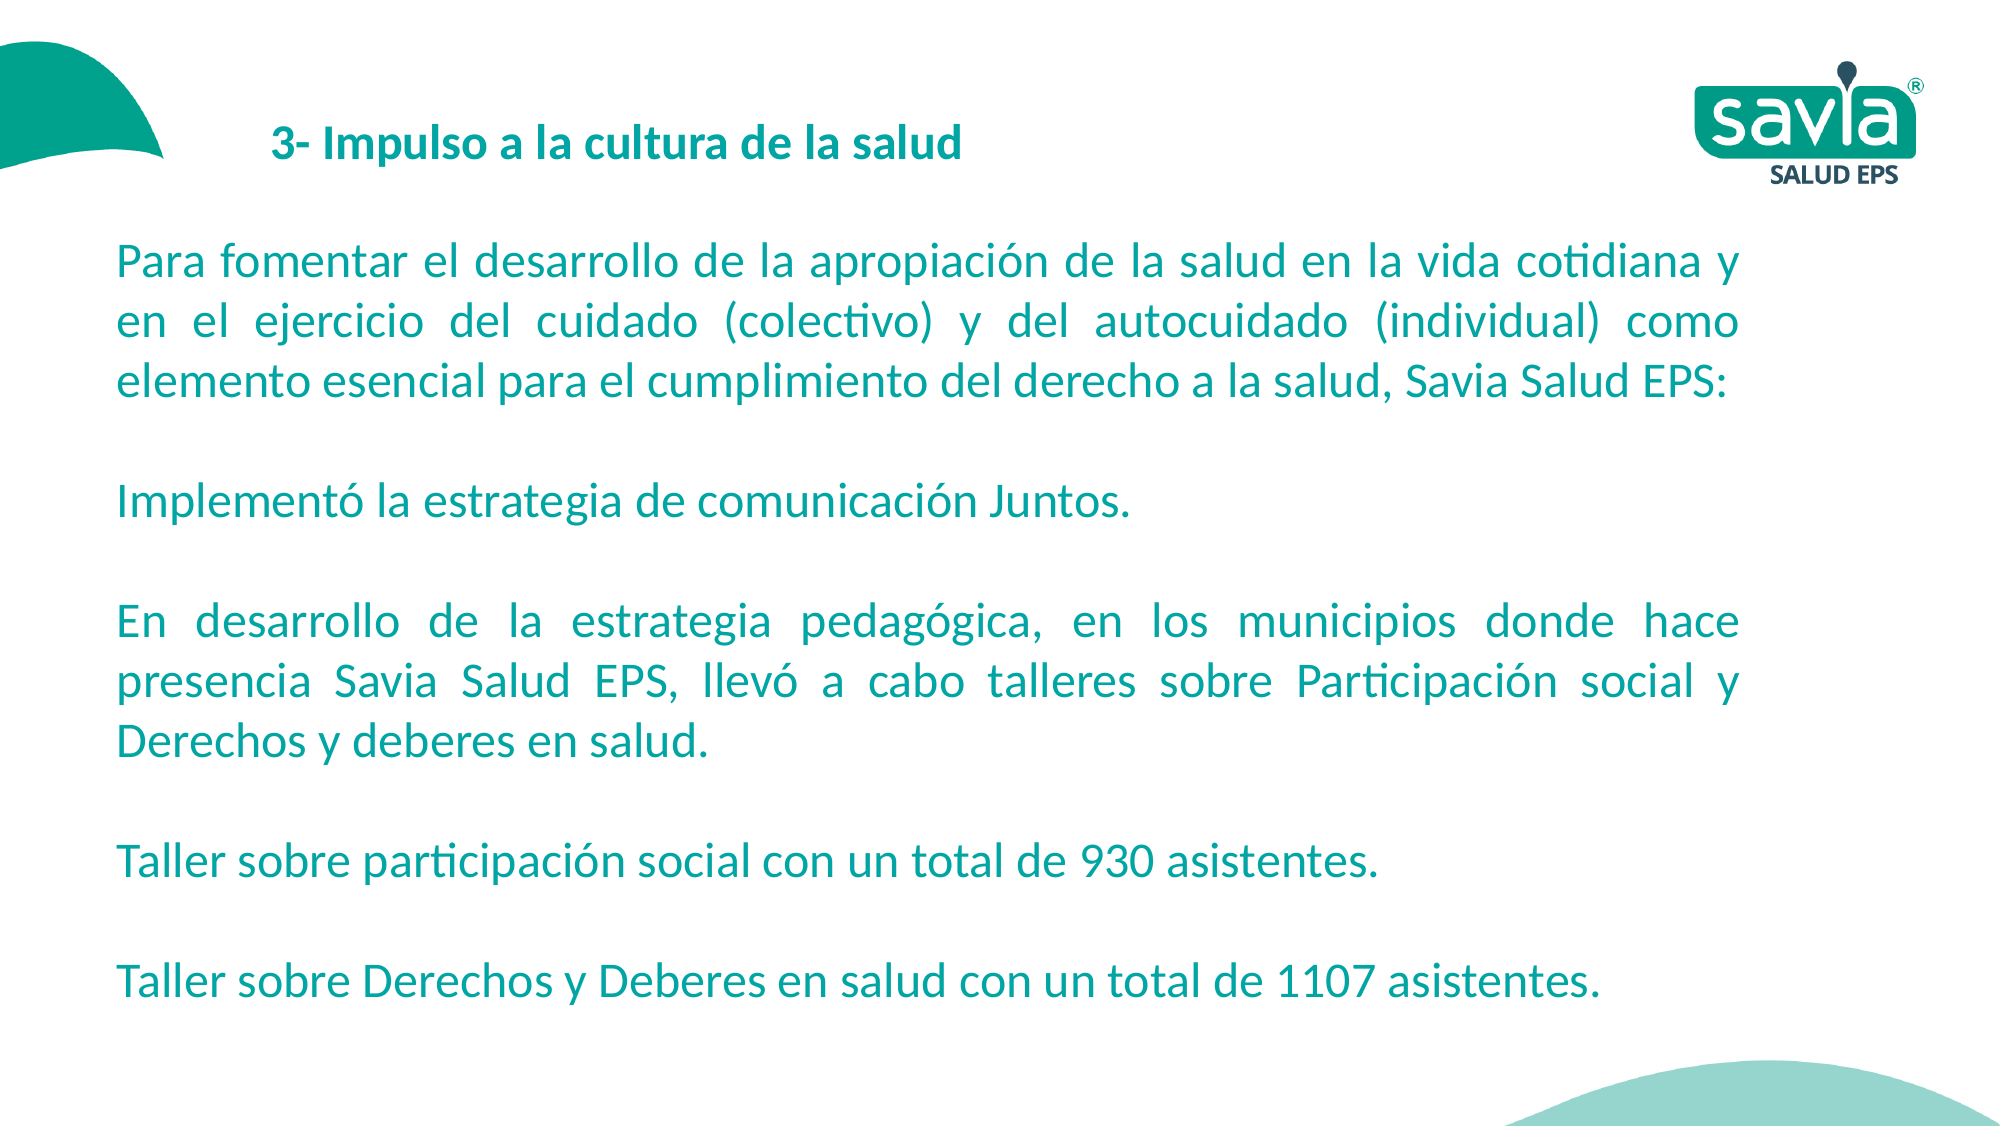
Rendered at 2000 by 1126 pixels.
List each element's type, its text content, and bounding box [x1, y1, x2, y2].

picture [0, 0, 2000, 1126]
text_box Para fomentar el desarrollo de la apropiación de la salud en la vida cotidiana y en el ejercicio del cuidado (colectivo) y del autocuidado (individual) como elemento esencial para el cumplimiento del derecho a la salud, Savia Salud EPS: Implementó la estrategia de comunicación Juntos. En desarrollo de la estrategia pedagógica, en los municipios donde hace presencia Savia Salud EPS, llevó a cabo talleres sobre Participación social y Derechos y deberes en salud. Taller sobre participación social con un total de 930 asistentes. Taller sobre Derechos y Deberes en salud con un total de 1107 asistentes. [102, 220, 1756, 1016]
text_box 3- Impulso a la cultura de la salud [255, 101, 1256, 177]
